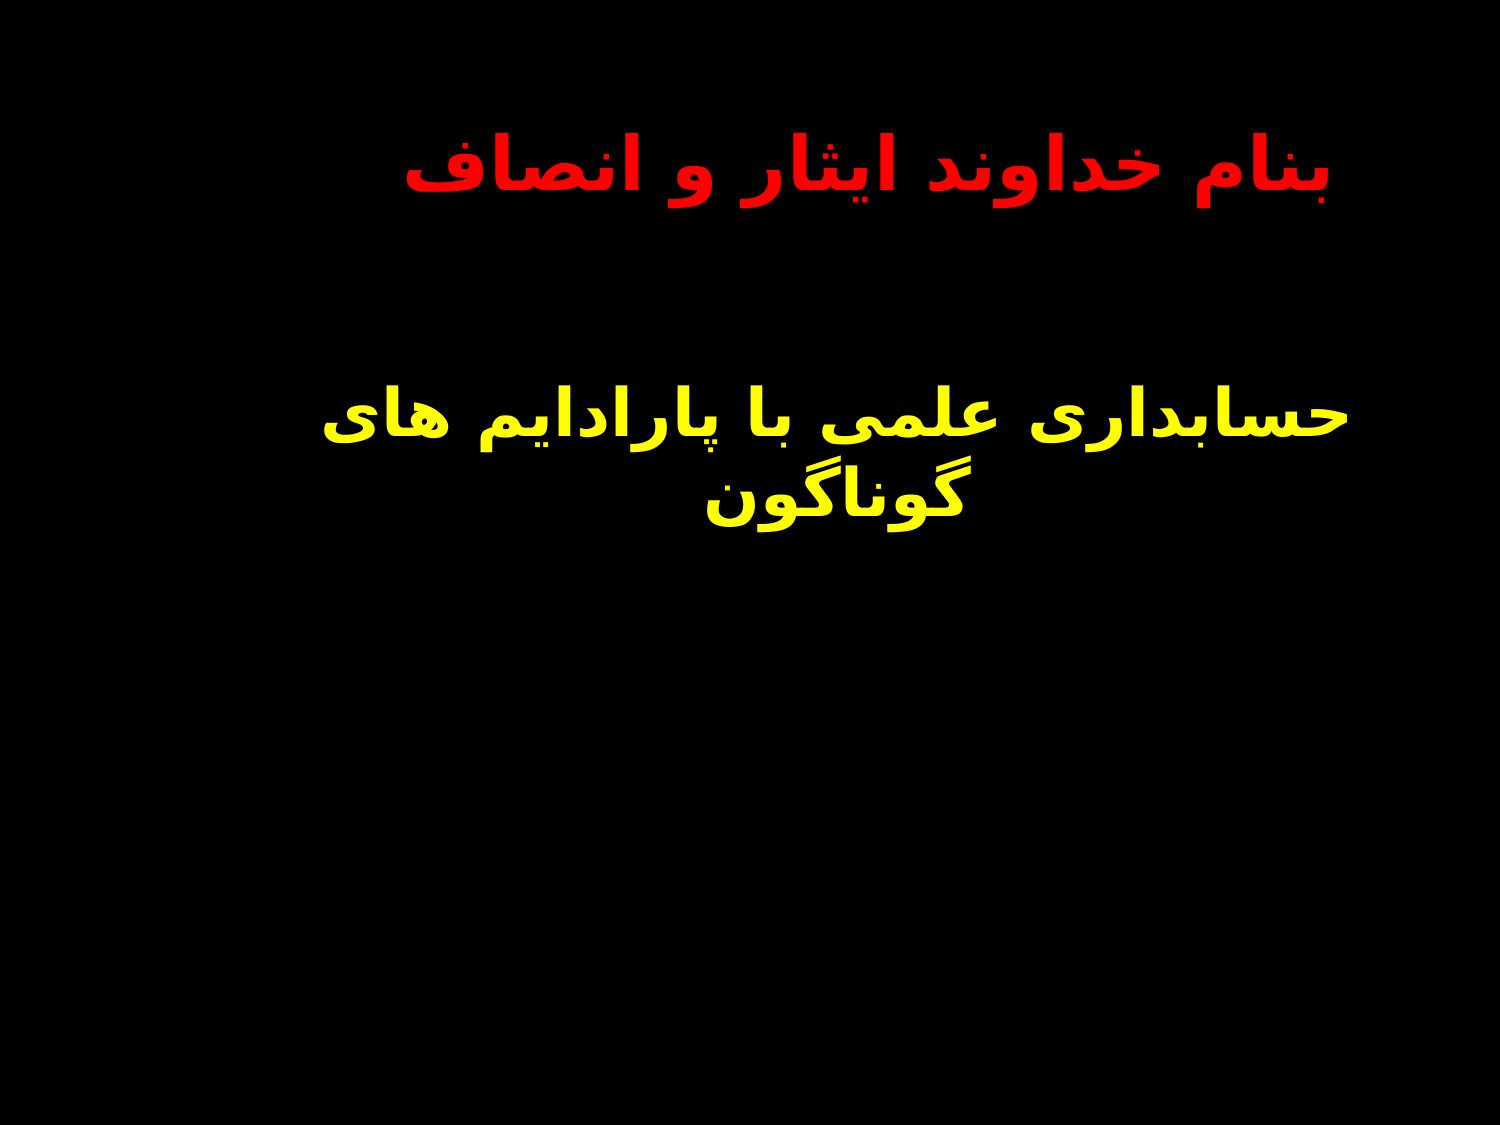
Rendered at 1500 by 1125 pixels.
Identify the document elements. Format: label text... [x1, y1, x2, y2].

title بنام خداوند ایثار و انصاف [362, 87, 1375, 213]
subtitle حسابداری علمی با پارادایم های گوناگون [297, 272, 1378, 1041]
